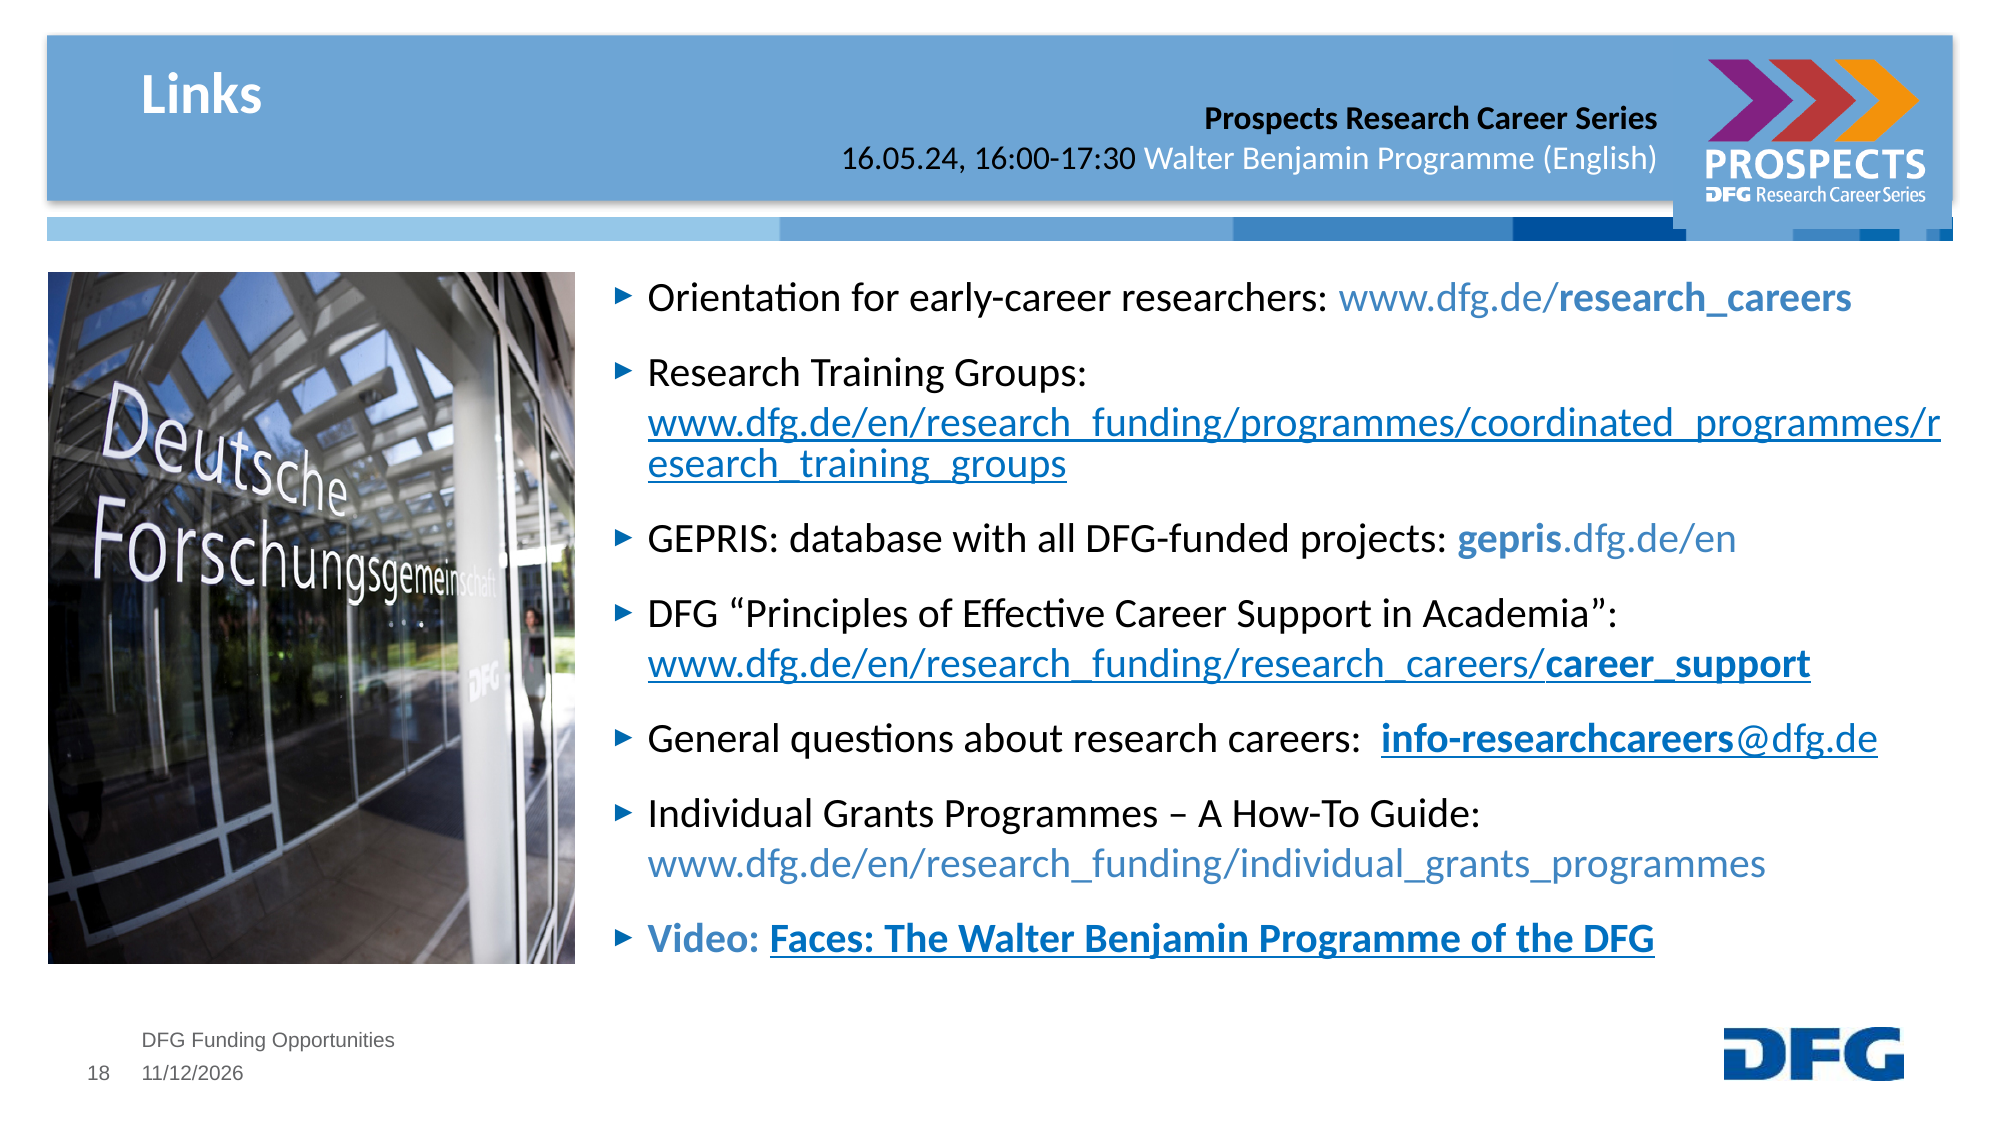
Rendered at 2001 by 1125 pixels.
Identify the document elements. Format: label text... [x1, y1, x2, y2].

picture [47, 36, 1953, 241]
footer DFG Funding Opportunities [141, 1027, 1533, 1060]
text_box Prospects Research Career Series 16.05.24, 16:00-17:30 Walter Benjamin Programme (English) [751, 88, 1667, 184]
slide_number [141, 1060, 1533, 1100]
slide_number 18 [23, 1059, 110, 1100]
picture [47, 271, 575, 965]
picture [1724, 1057, 1904, 1081]
title Links [141, 54, 1667, 100]
list Orientation for early-career researchers: www.dfg.de/research_careers Research Training Groups: www.dfg.de/en/research_funding/programmes/coordinated_programmes/research_training_groups GEPRIS: database with all DFG-funded projects: gepris.dfg.de/en DFG “Principles of Effective Career Support in Academia”: www.dfg.de/en/research_funding/research_careers/career_support General questions about research careers: info-researchcareers@dfg.de Individual Grants Programmes – A How-To Guide: www.dfg.de/en/research_funding/individual_grants_programmes Video: Faces: The Walter Benjamin Programme of the DFG [606, 269, 1953, 1057]
